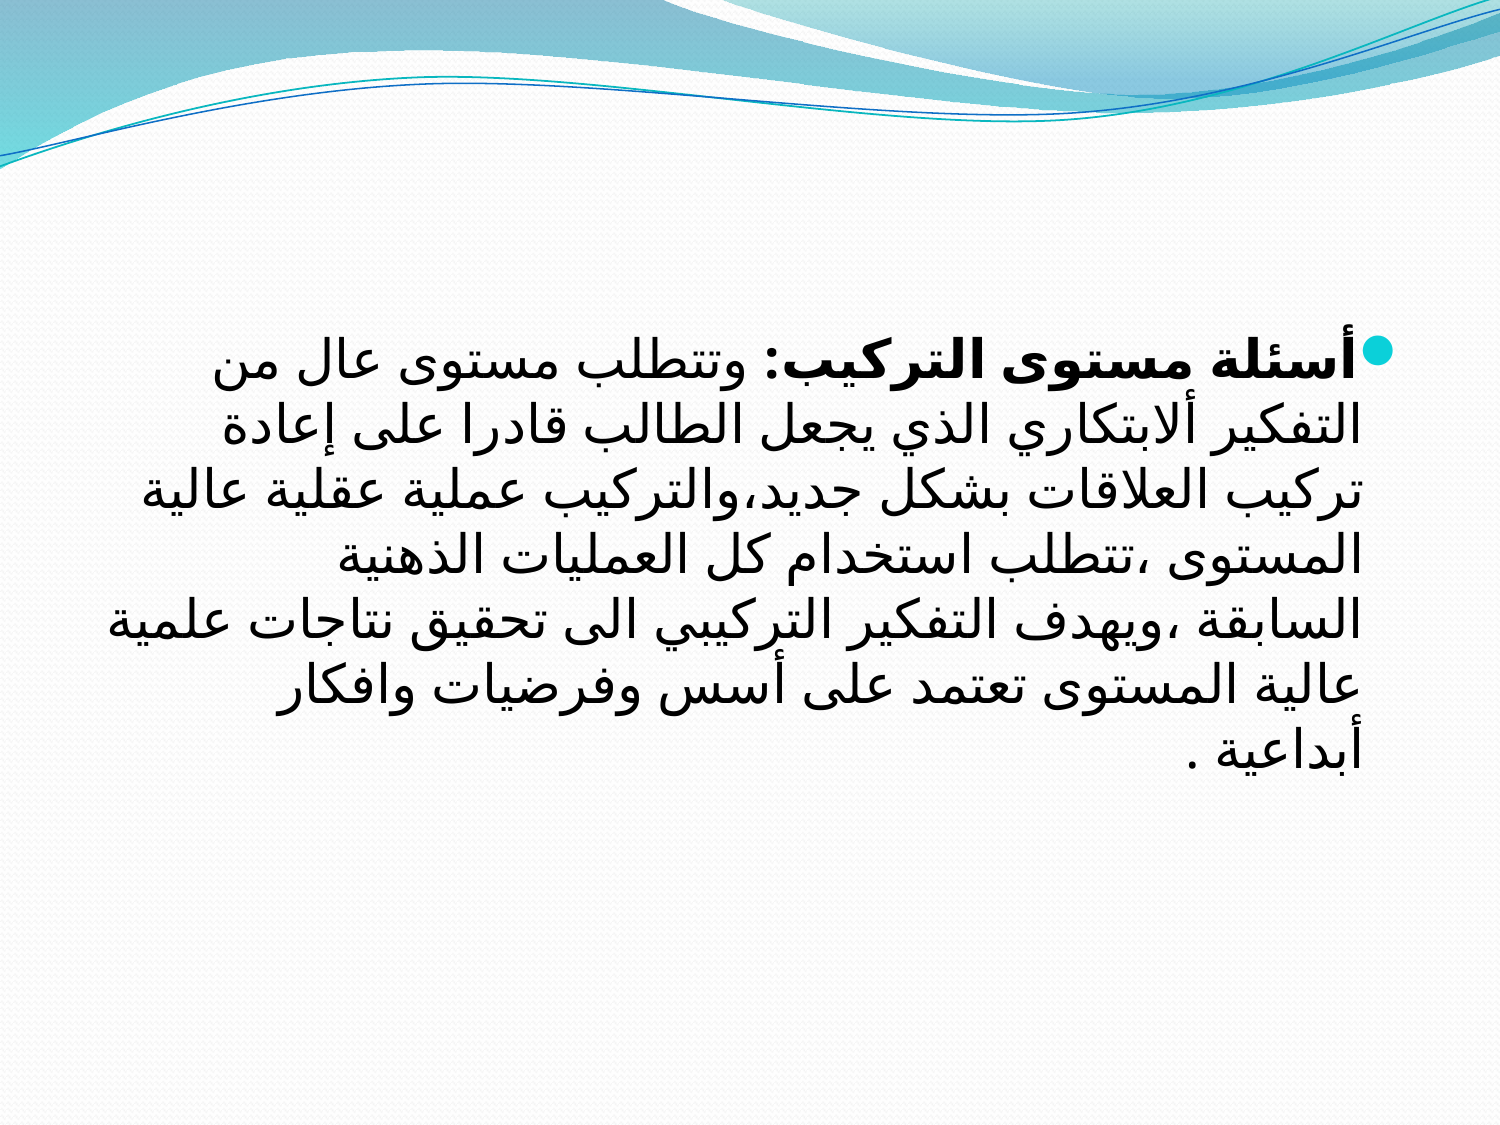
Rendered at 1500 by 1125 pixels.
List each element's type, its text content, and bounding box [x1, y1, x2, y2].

list أسئلة مستوى التركيب: وتتطلب مستوى عال من التفكير ألابتكاري الذي يجعل الطالب قادرا على إعادة تركيب العلاقات بشكل جديد،والتركيب عملية عقلية عالية المستوى ،تتطلب استخدام كل العمليات الذهنية السابقة ،ويهدف التفكير التركيبي الى تحقيق نتاجات علمية عالية المستوى تعتمد على أسس وفرضيات وافكار أبداعية . [75, 317, 1425, 1038]
